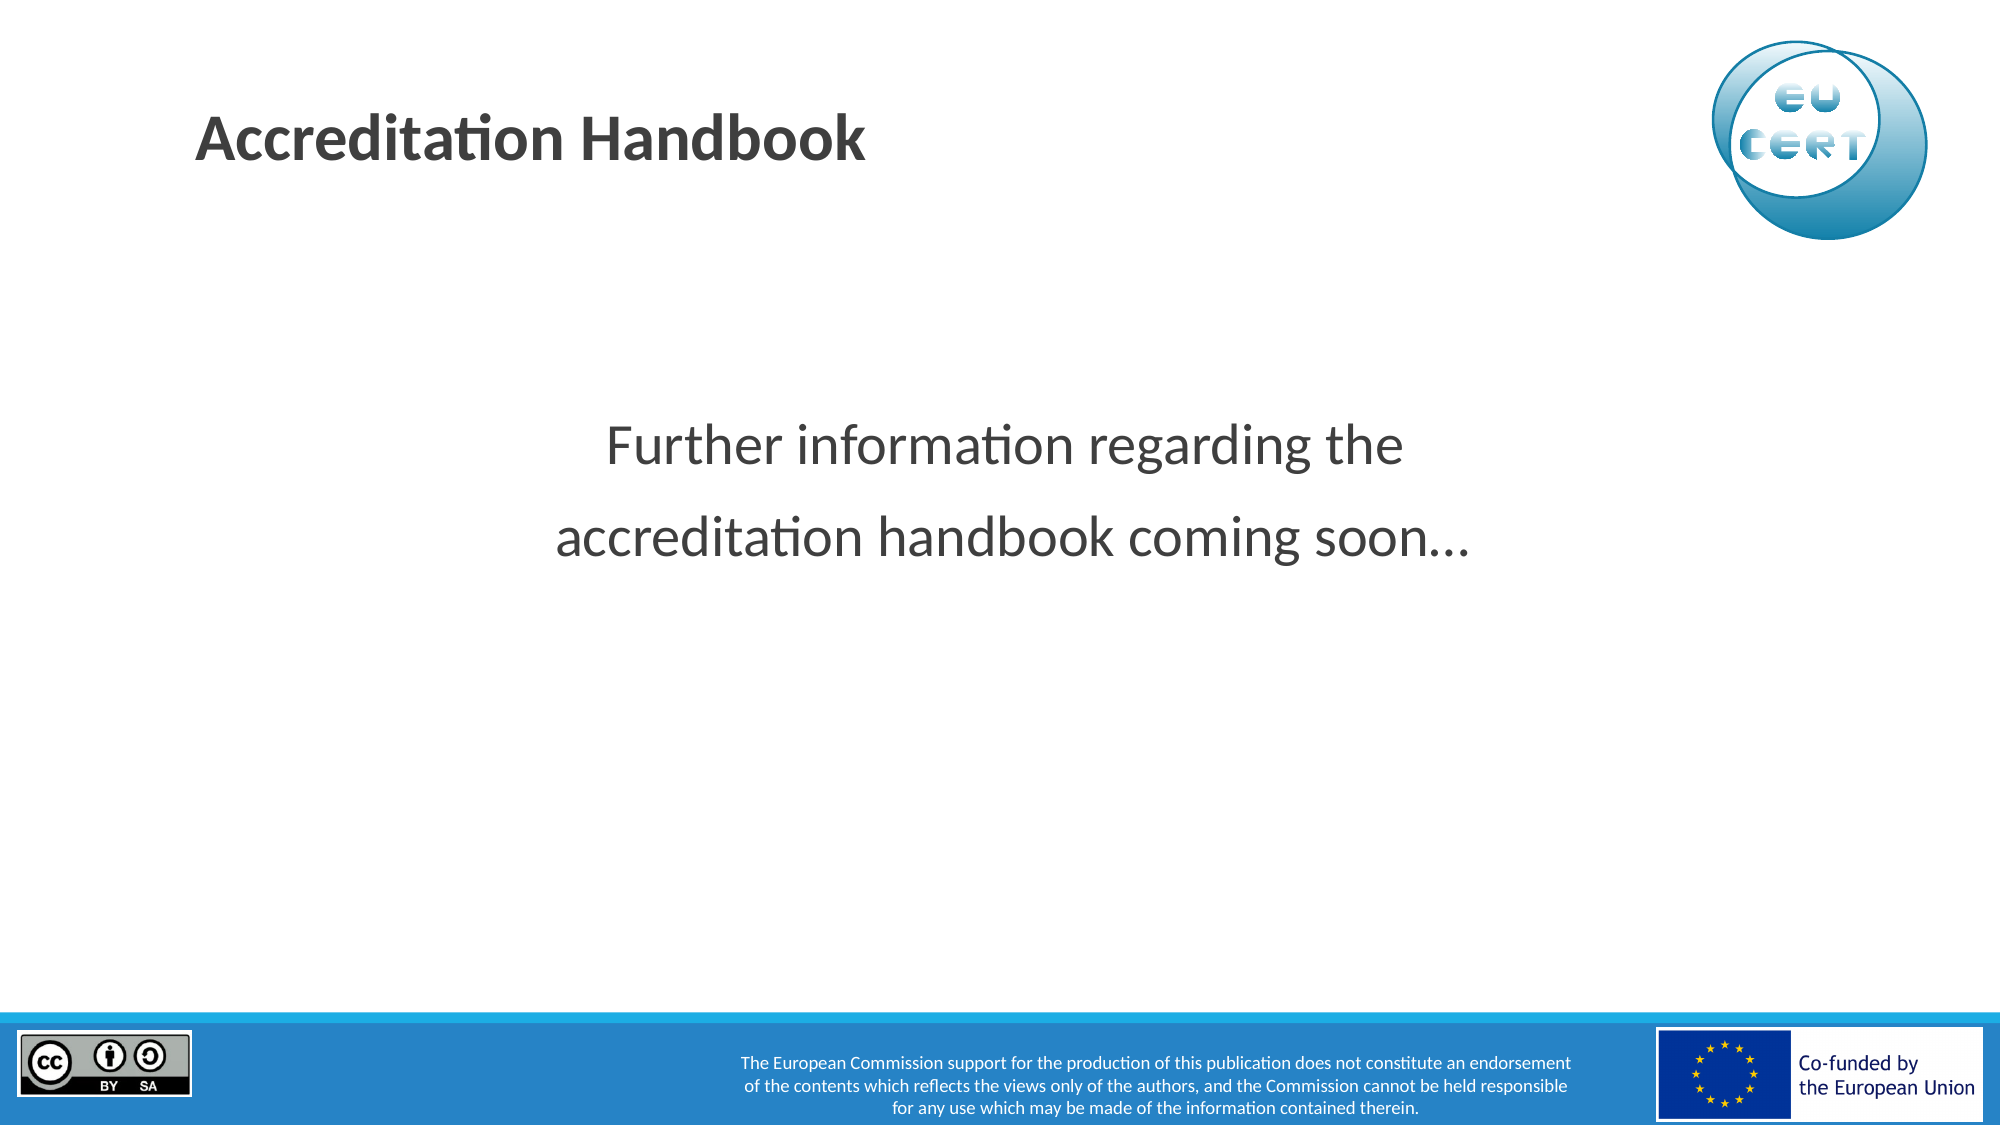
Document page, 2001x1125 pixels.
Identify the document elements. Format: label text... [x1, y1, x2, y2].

picture [1830, 1027, 1983, 1122]
title Accreditation Handbook [180, 47, 1830, 183]
picture [17, 1030, 180, 1097]
list Further information regarding the accreditation handbook coming soon… [180, 407, 1830, 1125]
